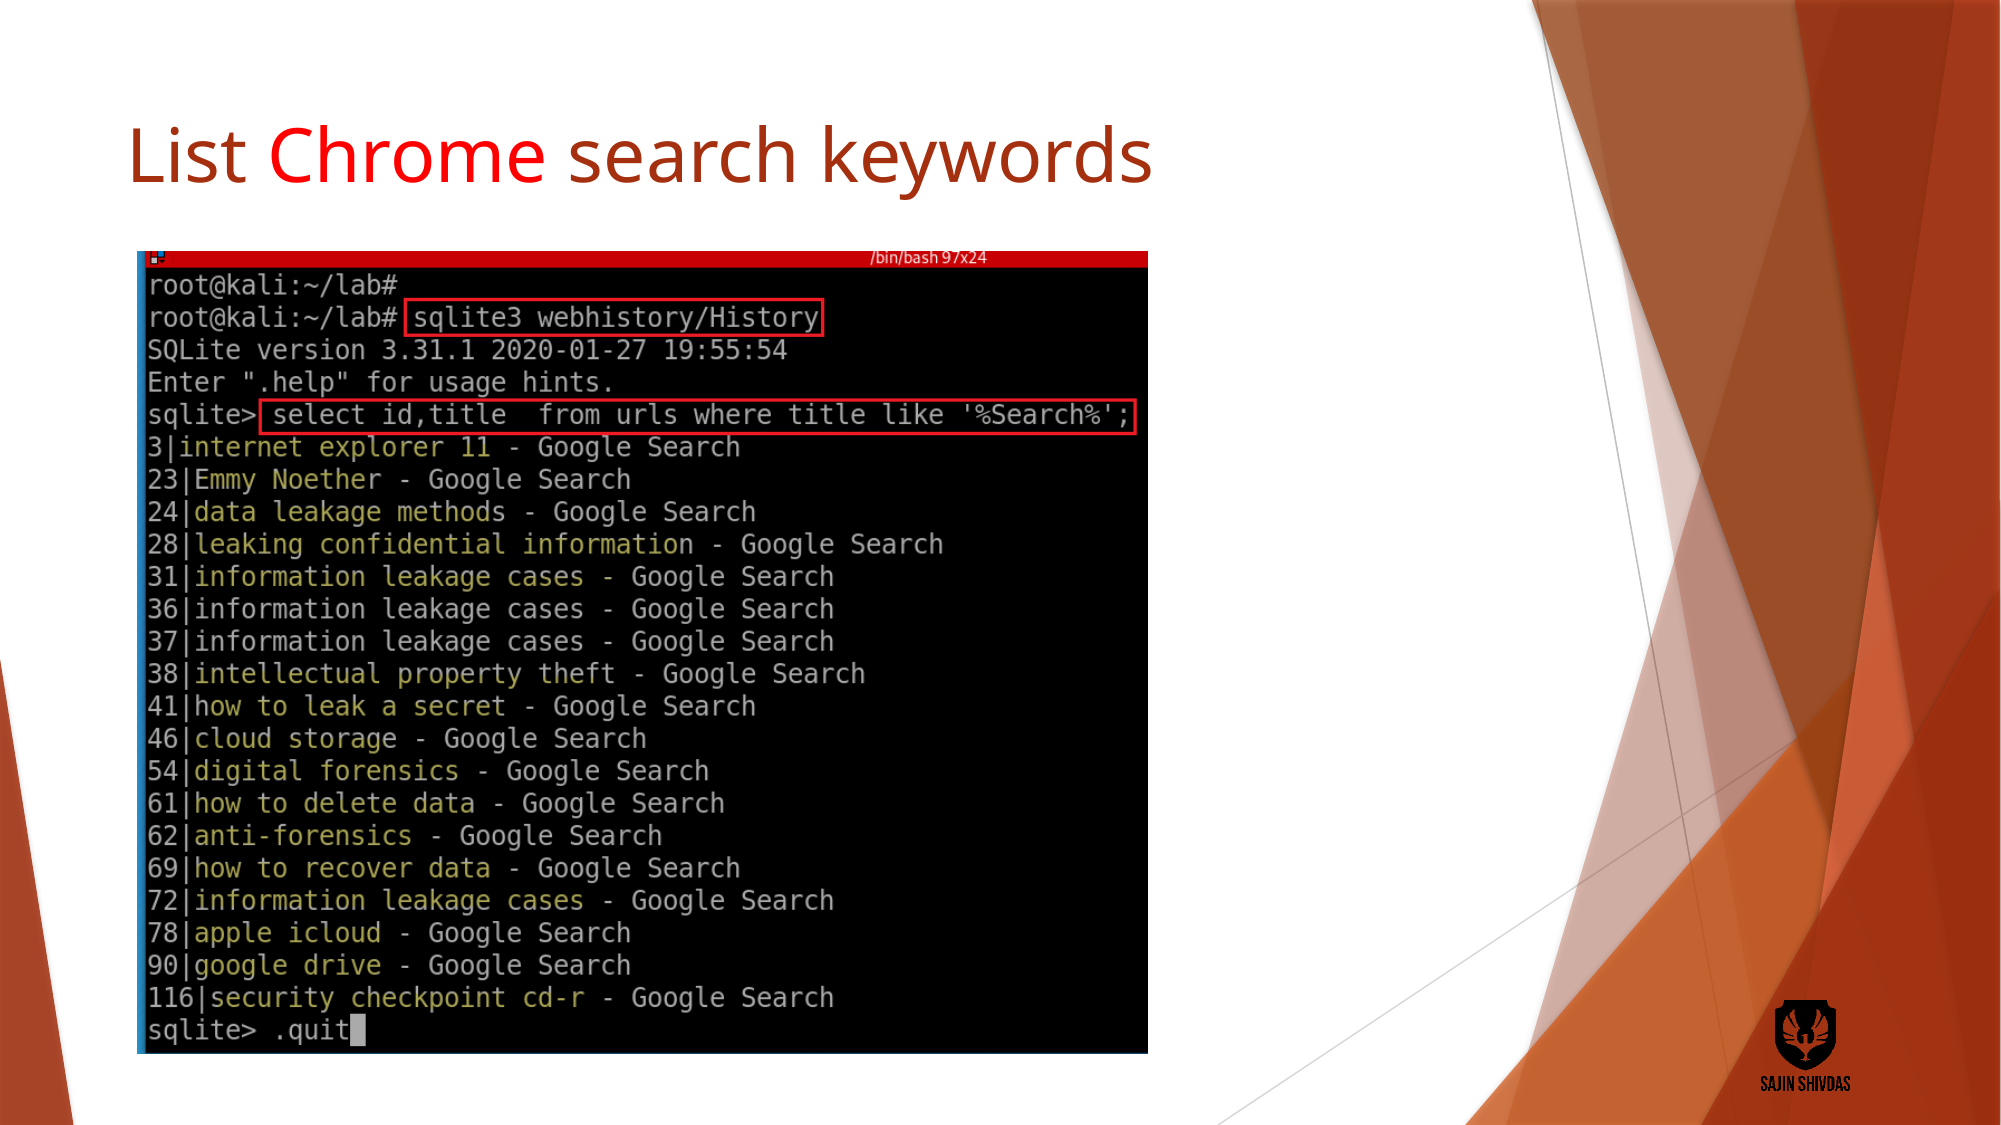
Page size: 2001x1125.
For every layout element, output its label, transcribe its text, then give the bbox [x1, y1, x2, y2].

picture [136, 251, 1148, 1055]
picture [1750, 990, 1863, 1103]
title List Chrome search keywords [111, 99, 1522, 317]
